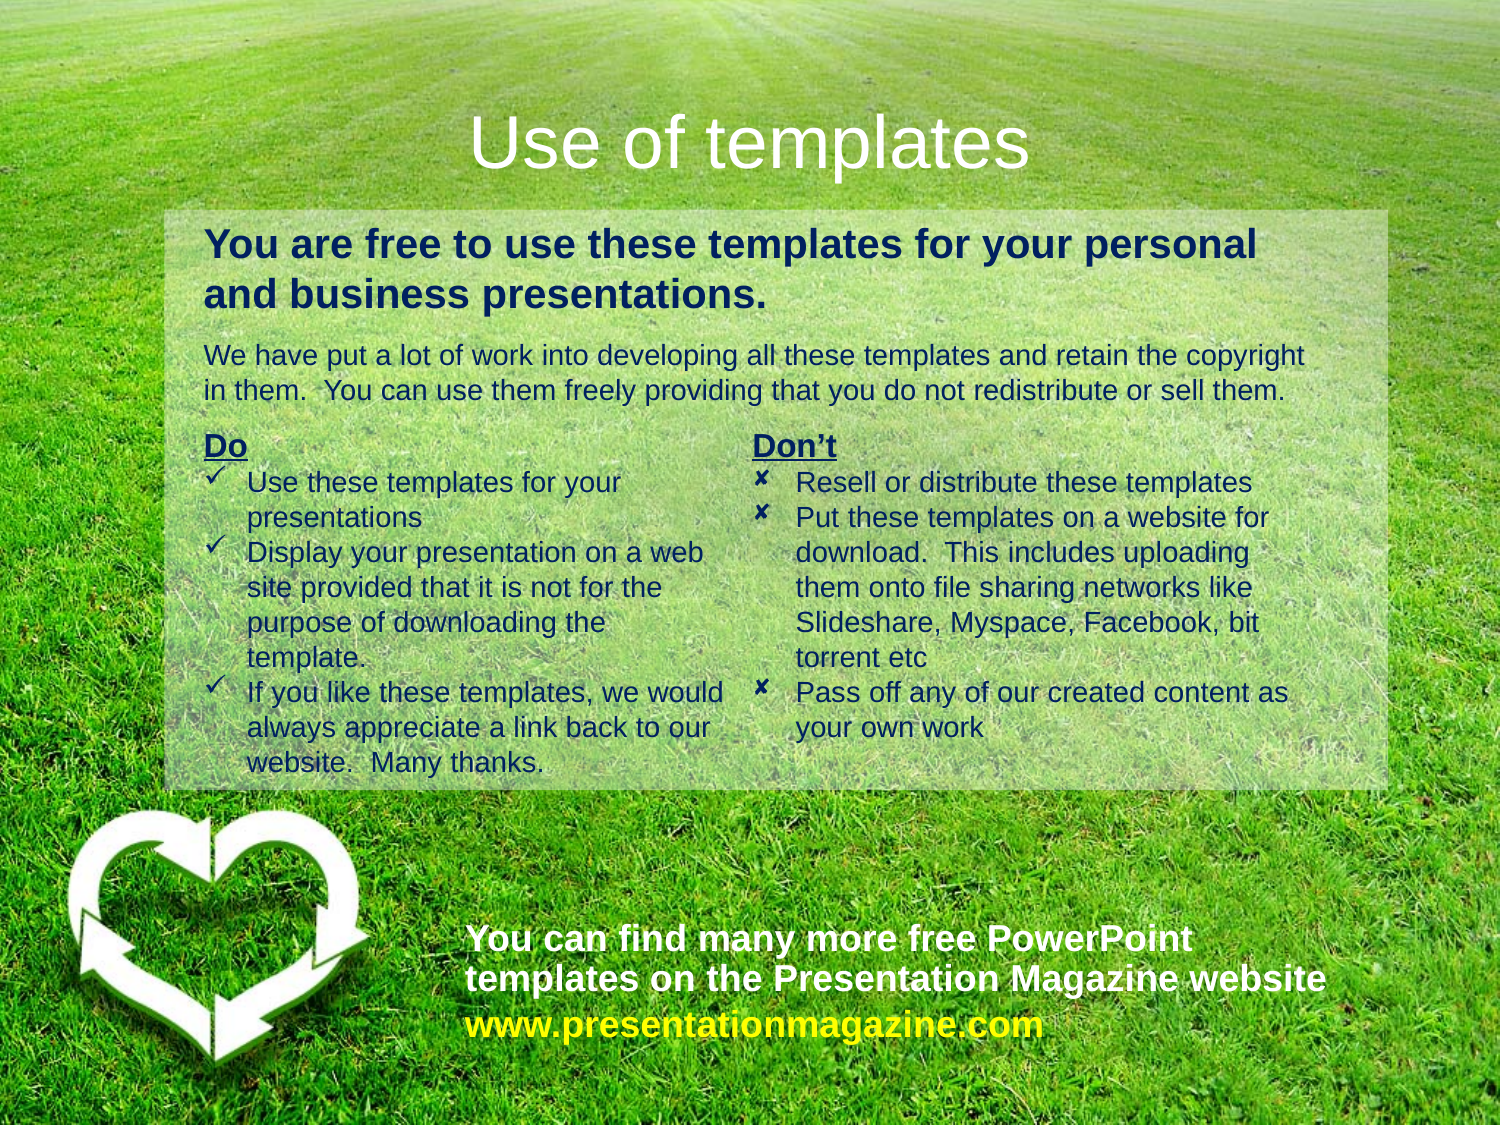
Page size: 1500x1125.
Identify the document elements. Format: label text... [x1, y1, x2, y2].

text_box You are free to use these templates for your personal and business presentations. [188, 209, 1329, 325]
picture [0, 0, 1500, 1125]
title Use of templates [75, 45, 1425, 233]
text_box You can find many more free PowerPoint templates on the Presentation Magazine website www.presentationmagazine.com [374, 911, 1388, 1053]
text_box Don’t Resell or distribute these templates Put these templates on a website for download. This includes uploading them onto file sharing networks like Slideshare, Myspace, Facebook, bit torrent etc Pass off any of our created content as your own work [737, 416, 1335, 751]
text_box We have put a lot of work into developing all these templates and retain the copyright in them. You can use them freely providing that you do not redistribute or sell them. [188, 329, 1325, 414]
text_box [88, 164, 1436, 1039]
text_box Do Use these templates for your presentations Display your presentation on a web site provided that it is not for the purpose of downloading the template. If you like these templates, we would always appreciate a link back to our website. Many thanks. [188, 416, 749, 821]
